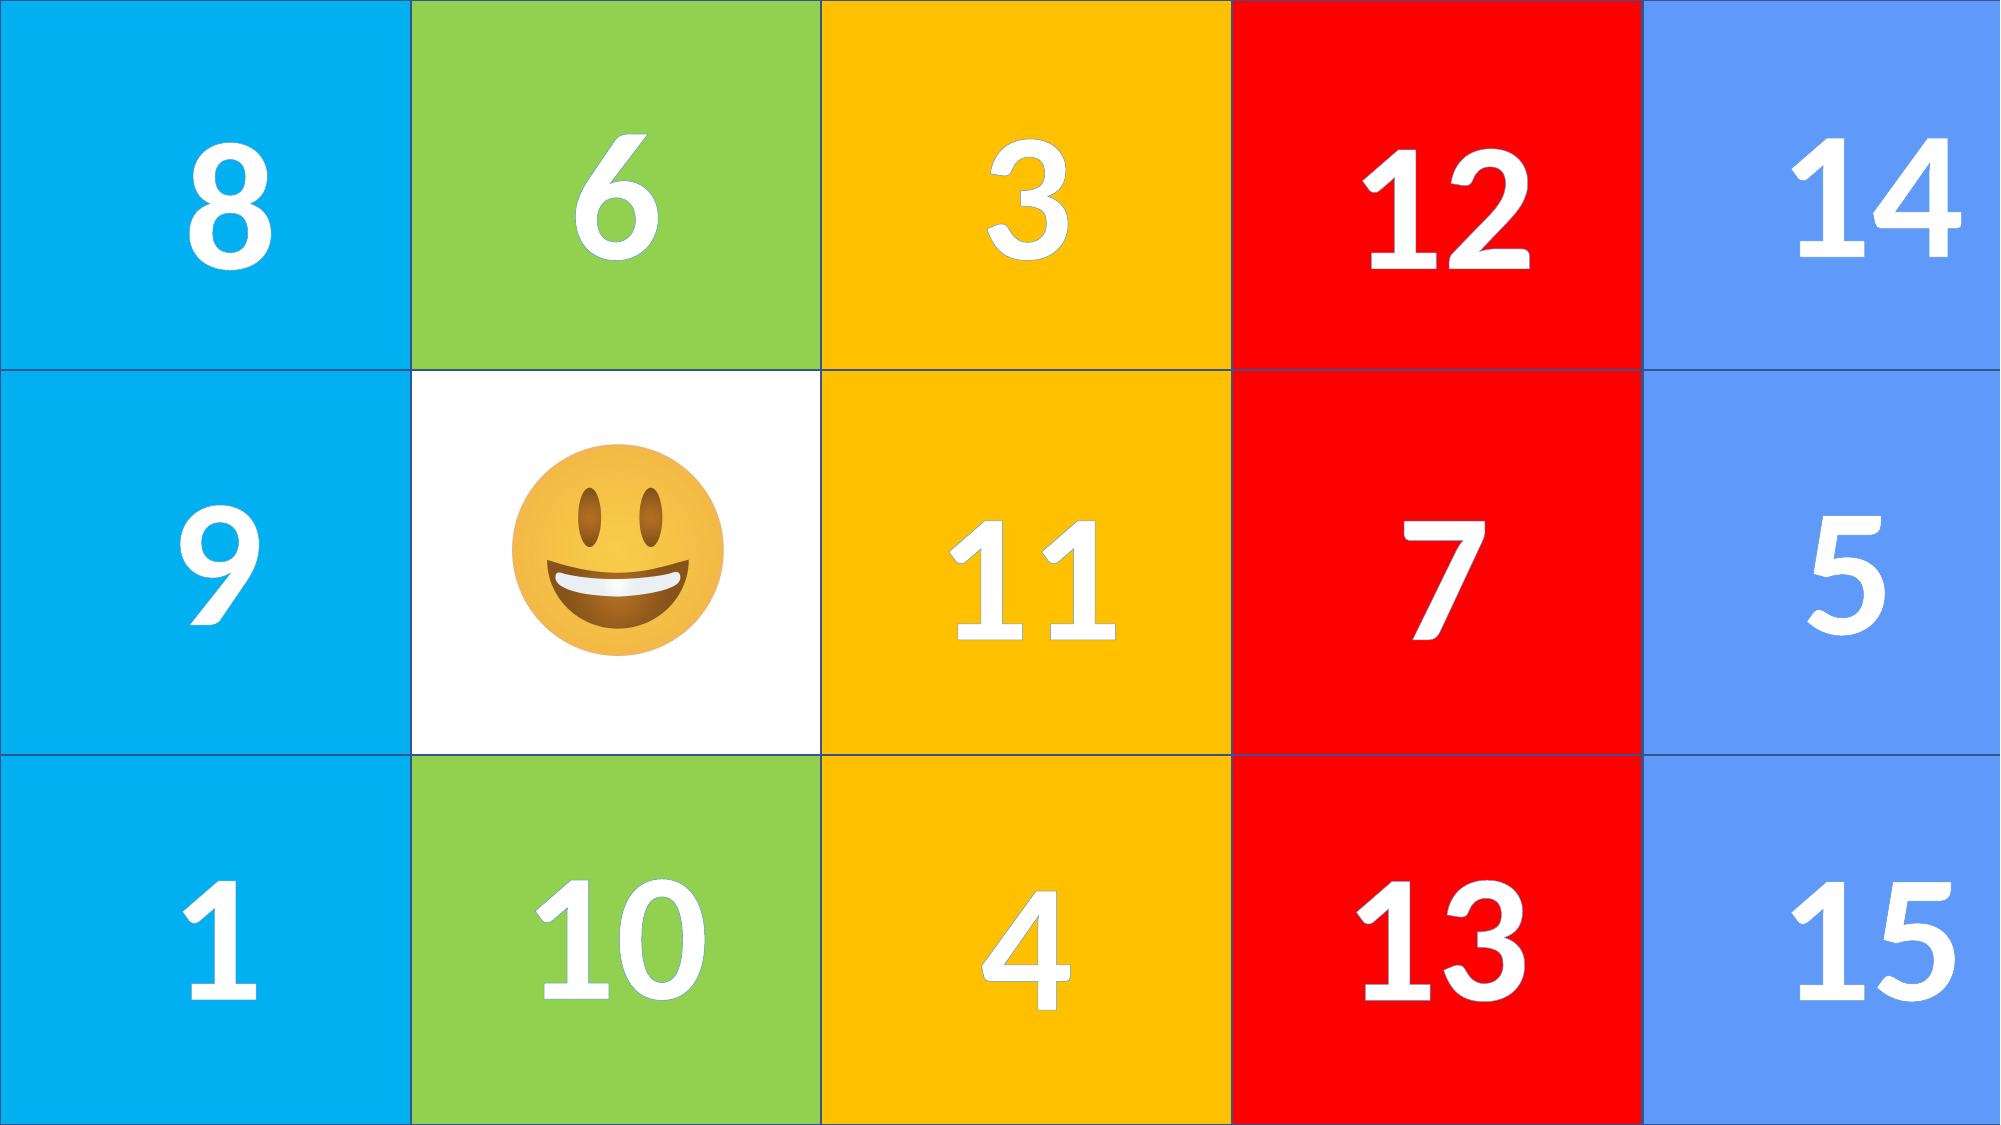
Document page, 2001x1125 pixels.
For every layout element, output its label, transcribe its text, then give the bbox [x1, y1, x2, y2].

text_box [1642, 0, 2000, 369]
text_box [1642, 369, 2000, 754]
text_box [820, 369, 1231, 754]
text_box [410, 0, 820, 371]
text_box 10 [507, 808, 725, 1044]
text_box 3 [964, 68, 1089, 304]
text_box 6 [554, 68, 678, 304]
text_box 15 [1763, 809, 1980, 1045]
text_box 1 [155, 809, 279, 1044]
picture [503, 434, 734, 665]
text_box [1642, 754, 2000, 1125]
text_box 4 [965, 819, 1089, 1055]
text_box [1231, 369, 1642, 754]
text_box 8 [168, 78, 292, 313]
text_box [1231, 754, 1642, 1125]
text_box [0, 0, 410, 369]
text_box [820, 0, 1231, 369]
text_box 12 [1335, 78, 1552, 313]
text_box 5 [1786, 443, 1910, 679]
text_box [0, 369, 412, 754]
text_box [820, 754, 1231, 1125]
text_box [1231, 0, 1642, 369]
text_box 9 [155, 434, 279, 670]
text_box 13 [1329, 809, 1546, 1045]
text_box [0, 754, 410, 1125]
text_box [410, 754, 820, 1125]
text_box 14 [1744, 66, 1999, 302]
text_box 7 [1381, 449, 1505, 685]
text_box 11 [921, 449, 1138, 685]
